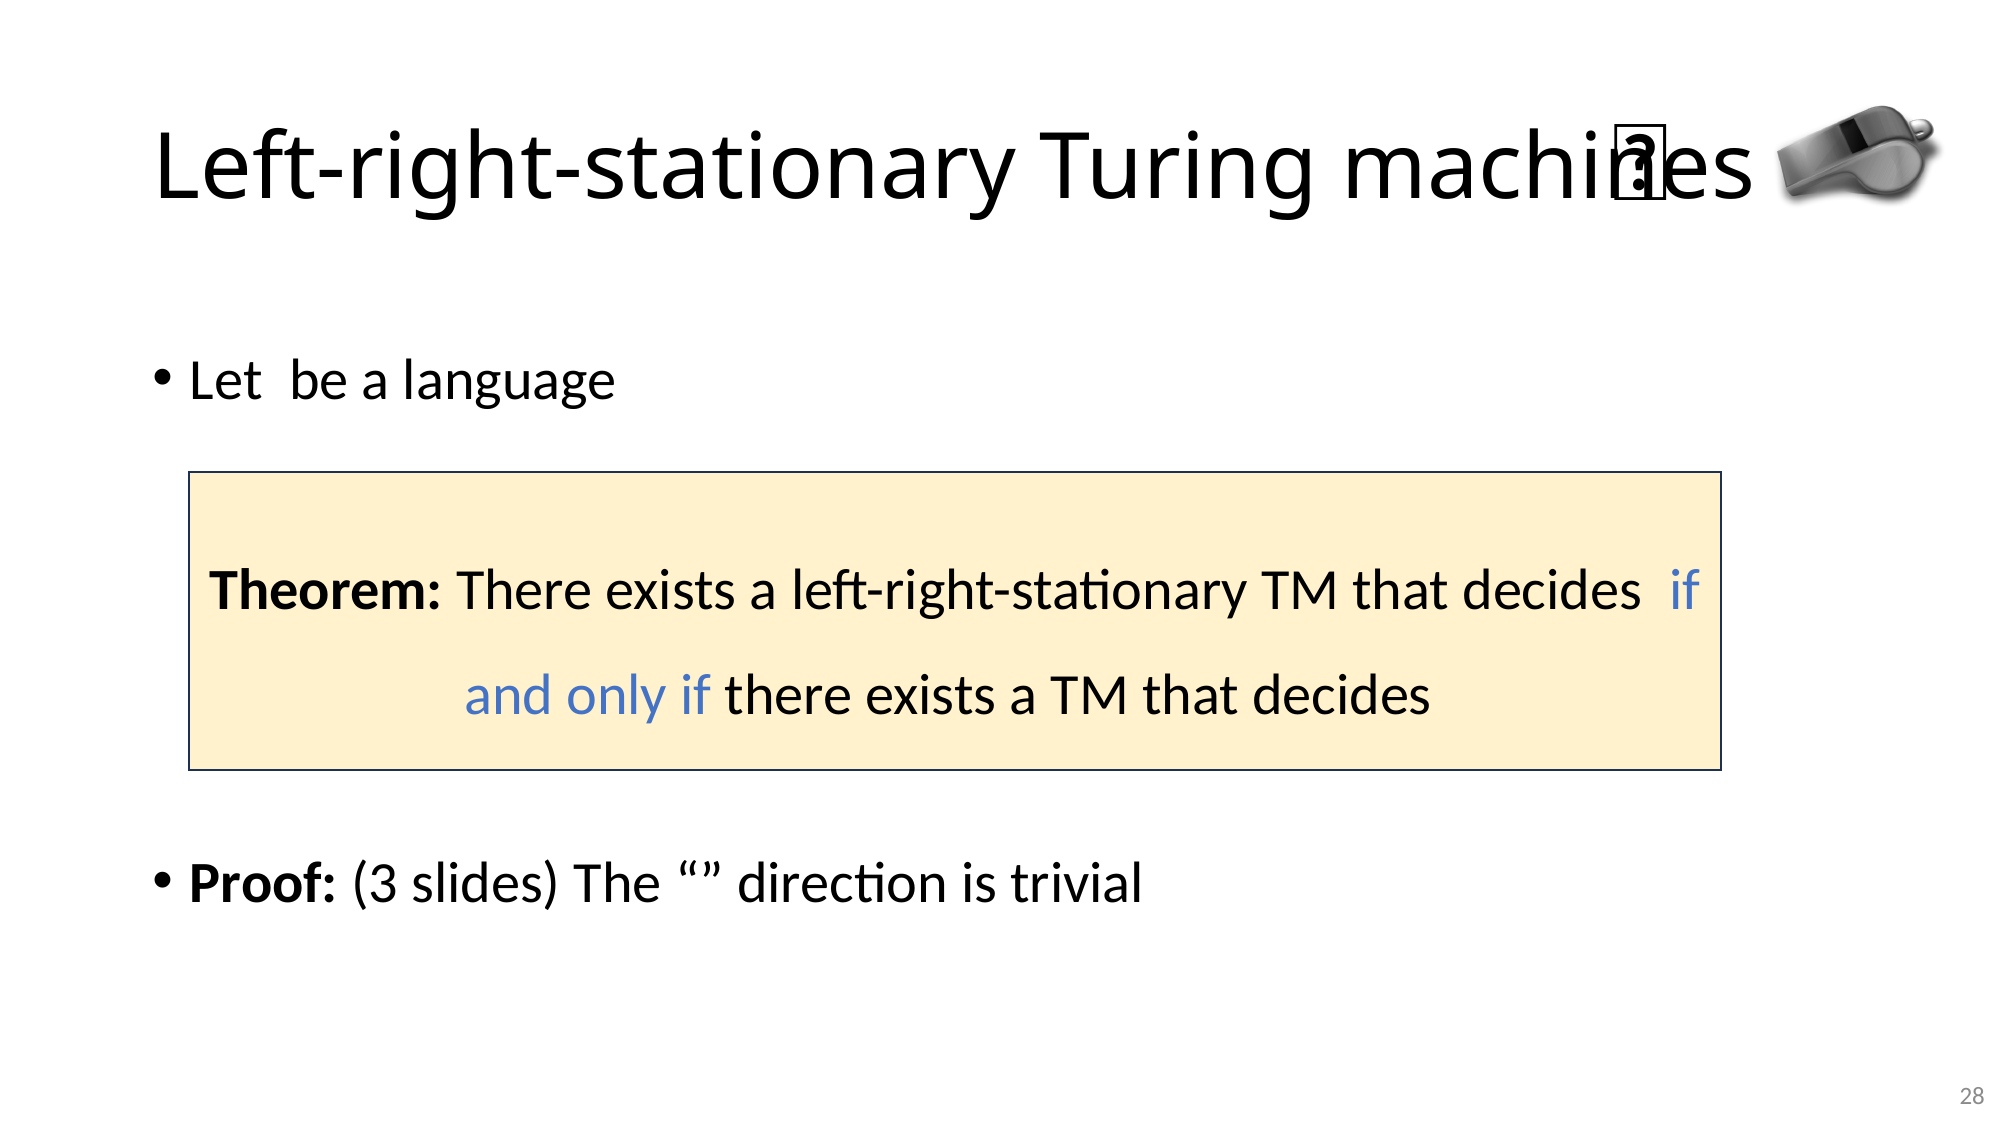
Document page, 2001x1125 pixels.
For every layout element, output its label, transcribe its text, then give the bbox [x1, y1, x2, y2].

picture [1772, 103, 1946, 209]
slide_number 28 [1550, 1064, 2000, 1125]
title Left-right-stationary Turing machines [137, 59, 1863, 278]
text_box 🔔 [1597, 80, 1771, 231]
